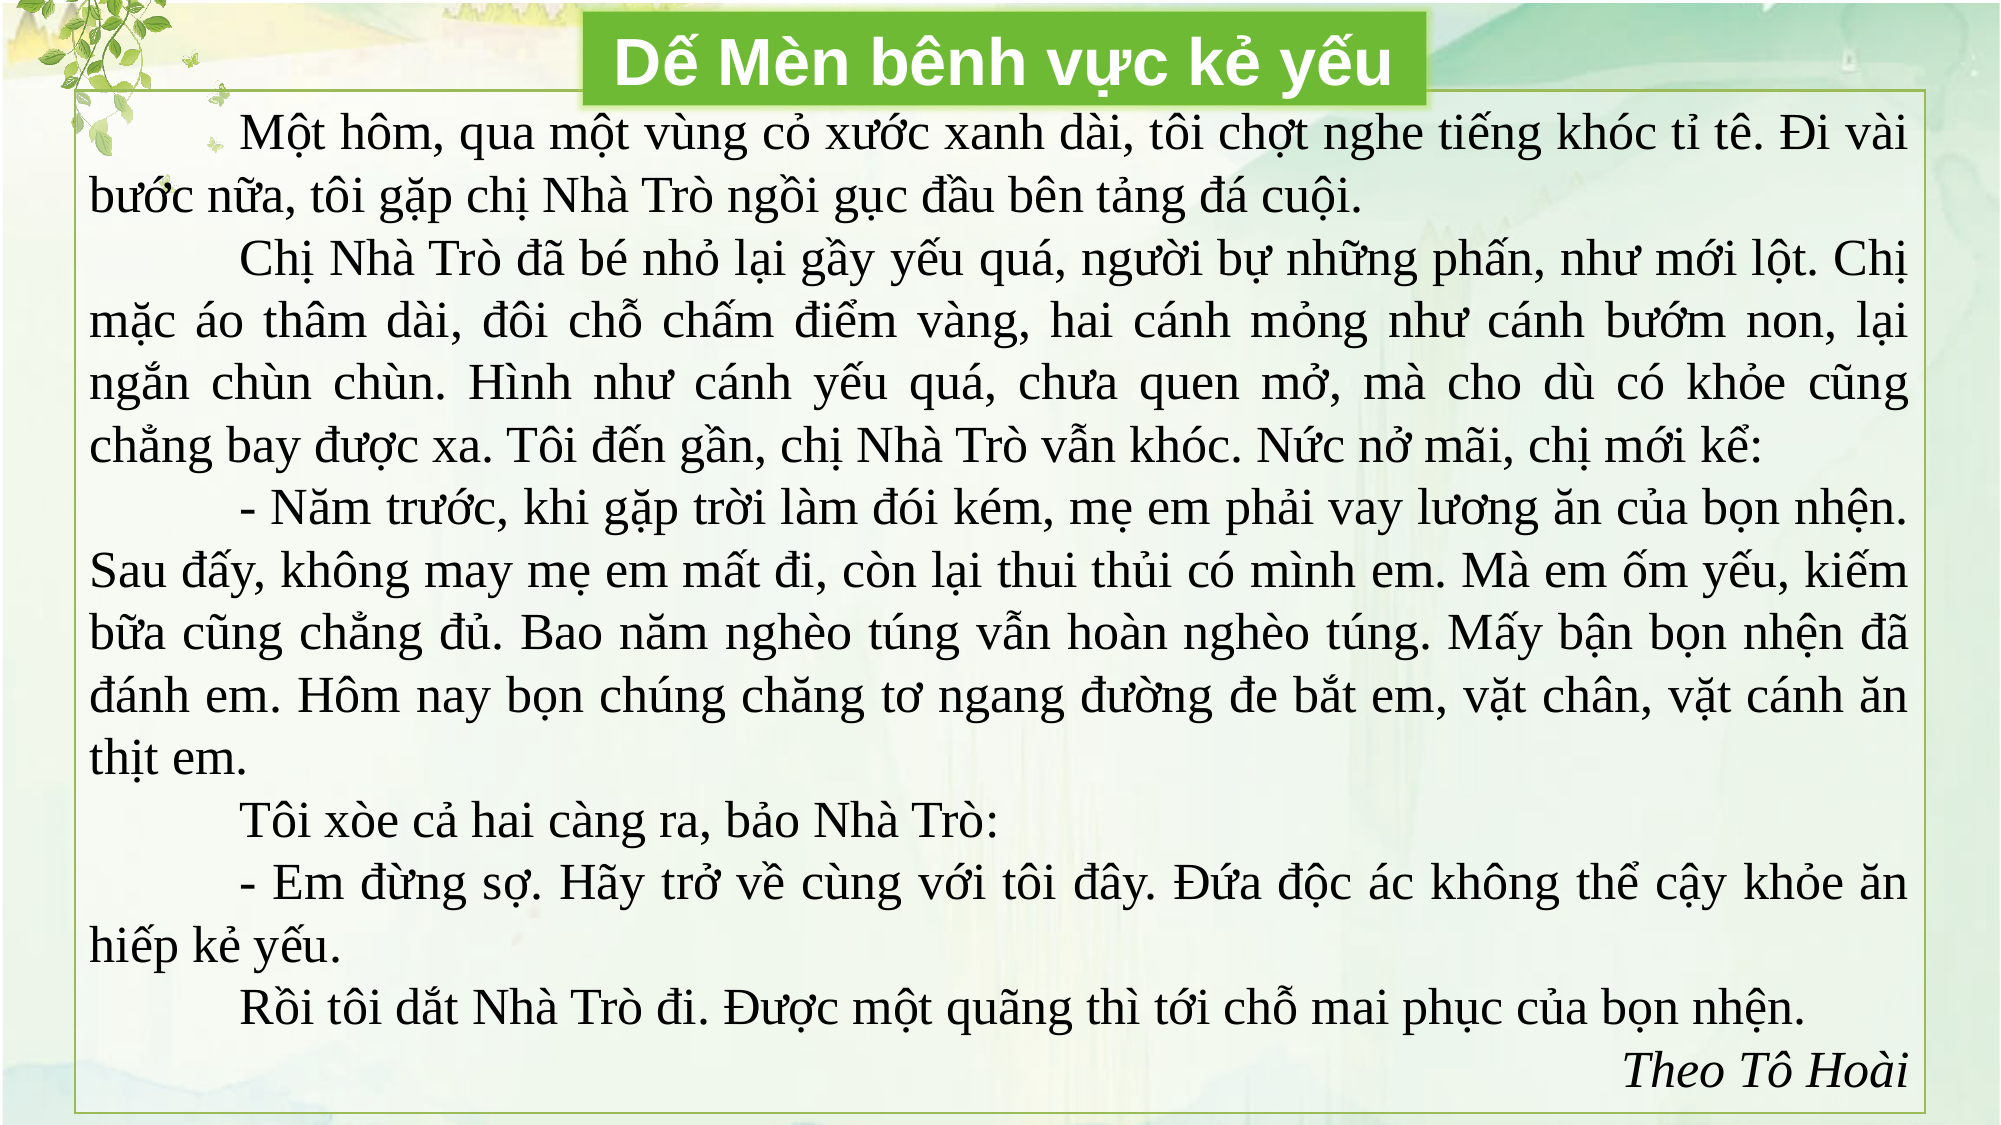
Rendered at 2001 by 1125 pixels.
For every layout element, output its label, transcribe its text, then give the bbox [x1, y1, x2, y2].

text_box Dế Mèn bênh vực kẻ yếu [582, 11, 1427, 106]
text_box Một hôm, qua một vùng cỏ xước xanh dài, tôi chợt nghe tiếng khóc tỉ tê. Đi vài bước nữa, tôi gặp chị Nhà Trò ngồi gục đầu bên tảng đá cuội. Chị Nhà Trò đã bé nhỏ lại gầy yếu quá, người bự những phấn, như mới lột. Chị mặc áo thâm dài, đôi chỗ chấm điểm vàng, hai cánh mỏng như cánh bướm non, lại ngắn chùn chùn. Hình như cánh yếu quá, chưa quen mở, mà cho dù có khỏe cũng chẳng bay được xa. Tôi đến gần, chị Nhà Trò vẫn khóc. Nức nở mãi, chị mới kể: - Năm trước, khi gặp trời làm đói kém, mẹ em phải vay lương ăn của bọn nhện. Sau đấy, không may mẹ em mất đi, còn lại thui thủi có mình em. Mà em ốm yếu, kiếm bữa cũng chẳng đủ. Bao năm nghèo túng vẫn hoàn nghèo túng. Mấy bận bọn nhện đã đánh em. Hôm nay bọn chúng chăng tơ ngang đường đe bắt em, vặt chân, vặt cánh ăn thịt em. Tôi xòe cả hai càng ra, bảo Nhà Trò: - Em đừng sợ. Hãy trở về cùng với tôi đây. Đứa độc ác không thể cậy khỏe ăn hiếp kẻ yếu. Rồi tôi dắt Nhà Trò đi. Được một quãng thì tới chỗ mai phục của bọn nhện. Theo Tô Hoài [74, 89, 1926, 1114]
picture [2, 0, 2000, 1125]
